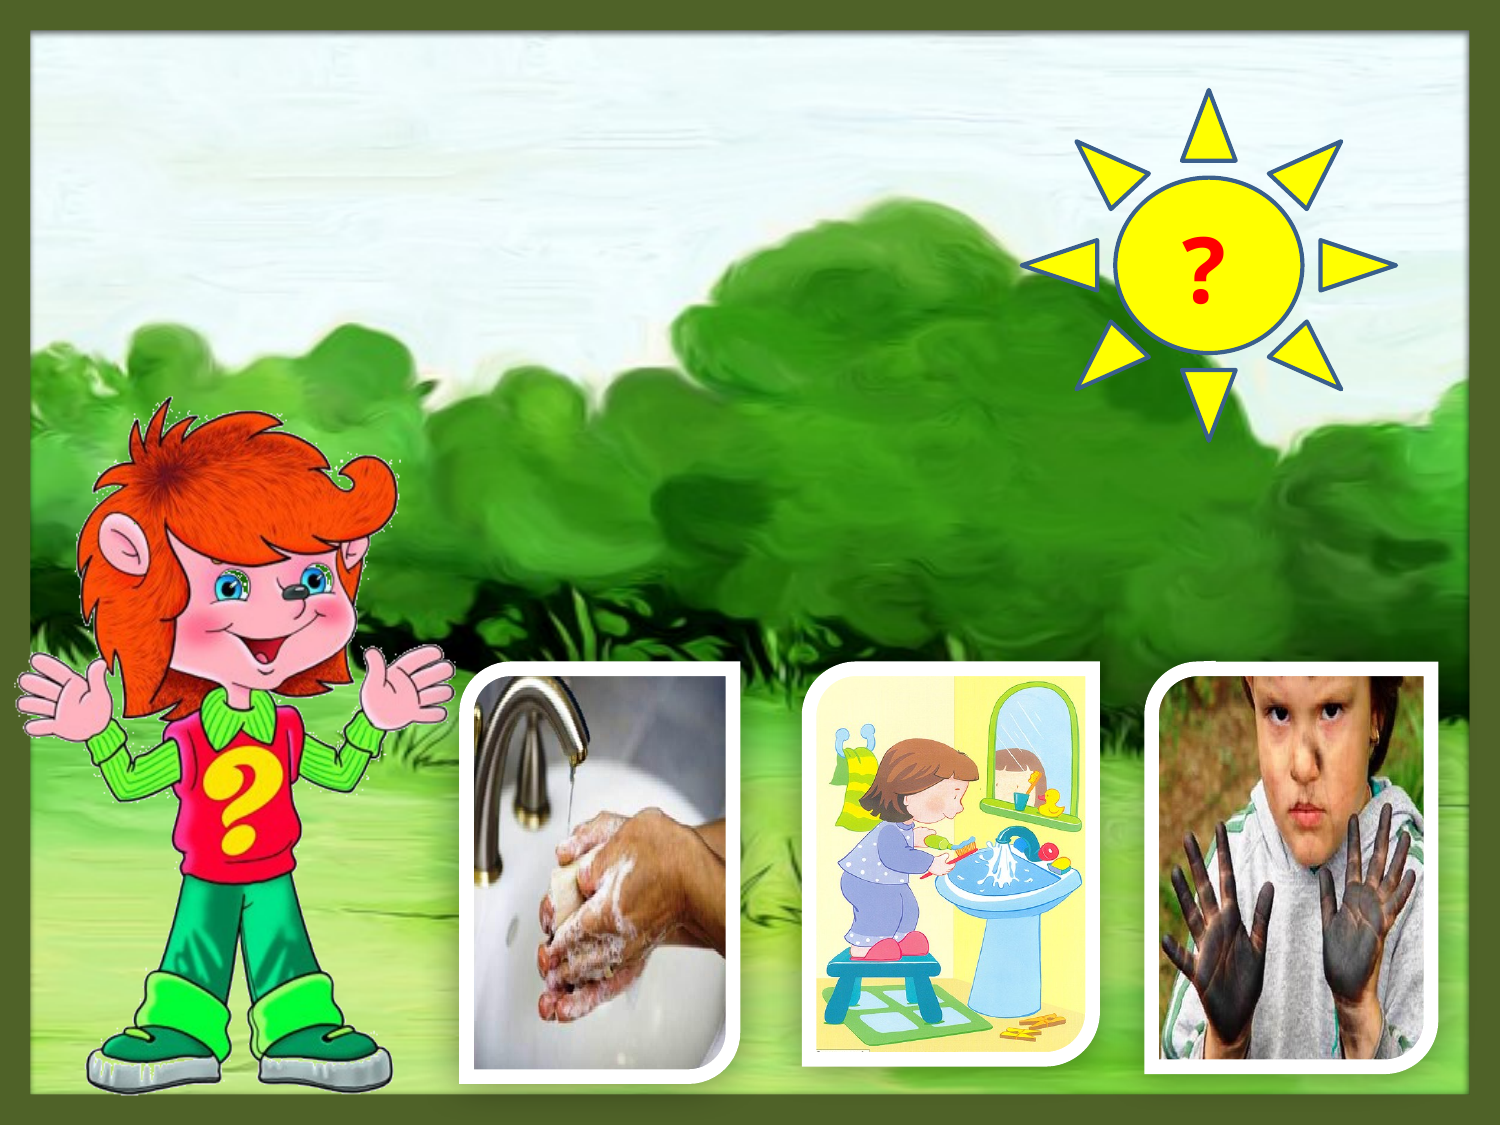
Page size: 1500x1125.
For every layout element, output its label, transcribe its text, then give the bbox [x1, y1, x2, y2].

picture [0, 31, 1469, 1125]
text_box [1267, 139, 1344, 212]
text_box [1180, 87, 1238, 163]
text_box [1270, 196, 1305, 335]
text_box [1270, 319, 1344, 392]
text_box [1074, 139, 1150, 212]
text_box [1019, 238, 1100, 293]
text_box [1180, 367, 1238, 443]
text_box [1318, 238, 1399, 293]
text_box [1074, 319, 1143, 392]
title ? [1139, 172, 1270, 362]
text_box [1113, 204, 1139, 327]
